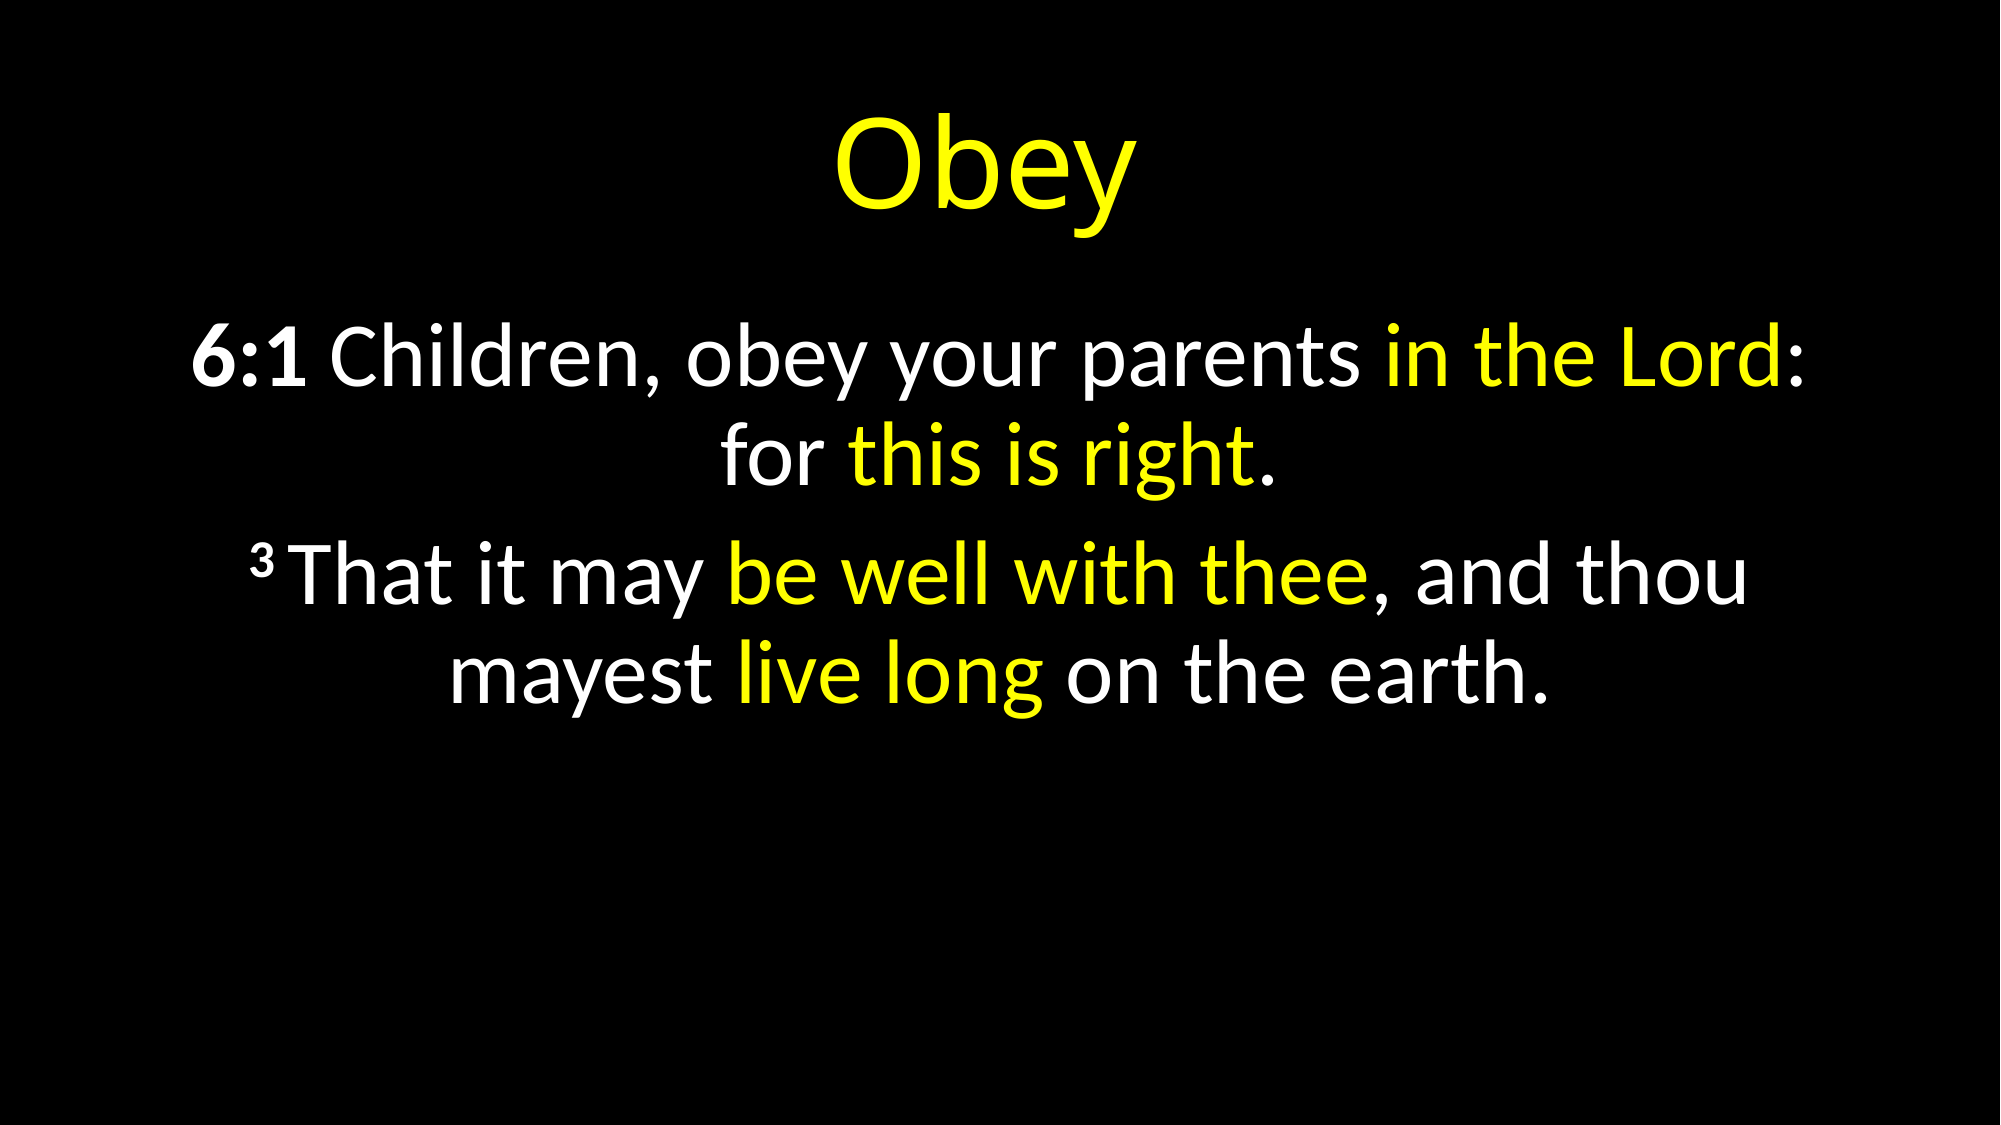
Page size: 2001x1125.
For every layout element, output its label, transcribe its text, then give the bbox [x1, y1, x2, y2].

list 6:1 Children, obey your parents in the Lord: for this is right. 3 That it may be well with thee, and thou mayest live long on the earth. [137, 299, 1863, 1014]
title Obey [137, 59, 1863, 278]
